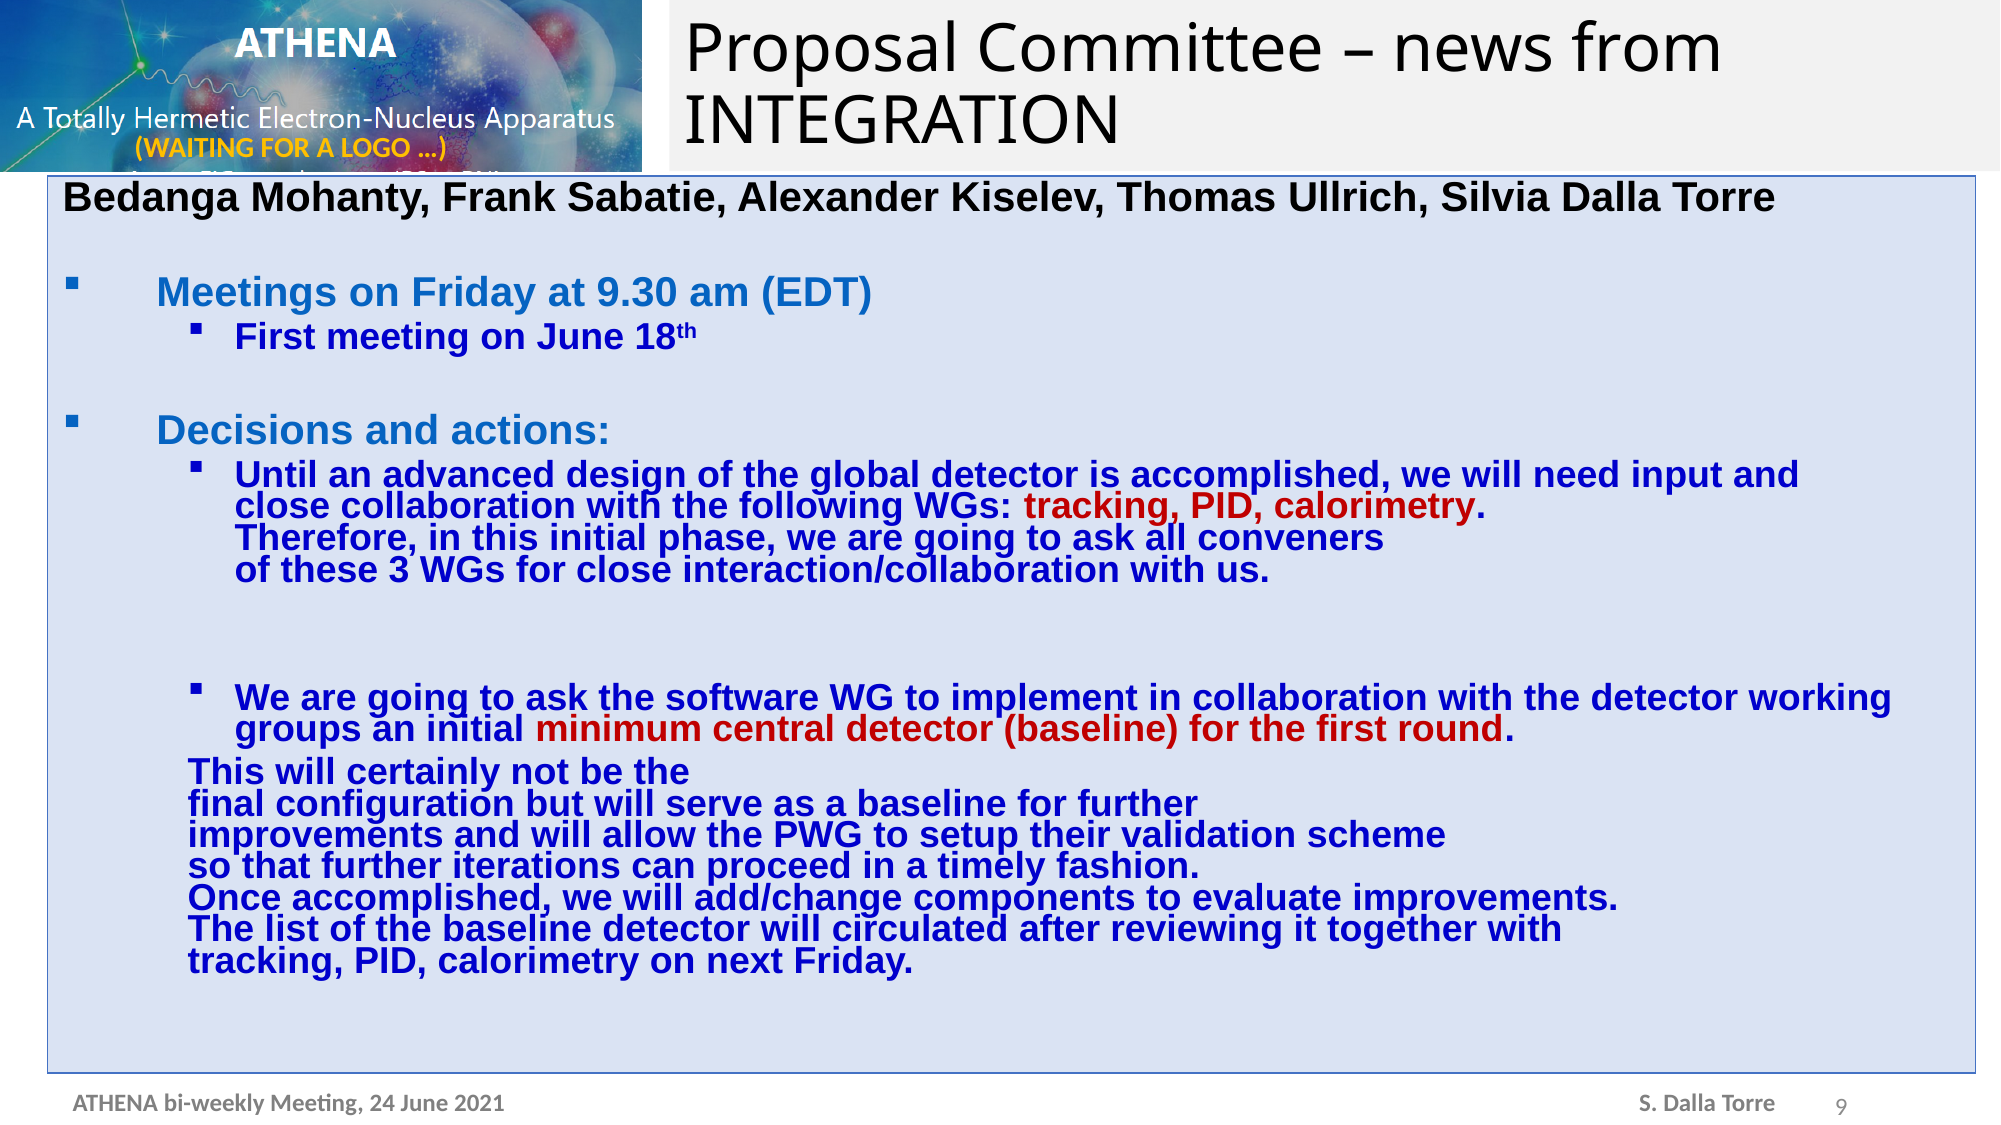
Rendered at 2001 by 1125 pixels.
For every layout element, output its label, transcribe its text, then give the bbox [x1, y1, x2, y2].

text_box Bedanga Mohanty, Frank Sabatie, Alexander Kiselev, Thomas Ullrich, Silvia Dalla Torre Meetings on Friday at 9.30 am (EDT) First meeting on June 18th Decisions and actions: Until an advanced design of the global detector is accomplished, we will need input and close collaboration with the following WGs: tracking, PID, calorimetry. Therefore, in this initial phase, we are going to ask all conveners of these 3 WGs for close interaction/collaboration with us. We are going to ask the software WG to implement in collaboration with the detector working groups an initial minimum central detector (baseline) for the first round. This will certainly not be the final configuration but will serve as a baseline for further improvements and will allow the PWG to setup their validation scheme so that further iterations can proceed in a timely fashion. Once accomplished, we will add/change components to evaluate improvements. The list of the baseline detector will circulated after reviewing it together with tracking, PID, calorimetry on next Friday. [47, 175, 1976, 1074]
slide_number 9 [1412, 1074, 1863, 1125]
text_box ATHENA bi-weekly Meeting, 24 June 2021 [57, 1078, 527, 1124]
text_box Proposal Committee – news from INTEGRATION [669, 0, 2000, 172]
picture [0, 0, 642, 172]
